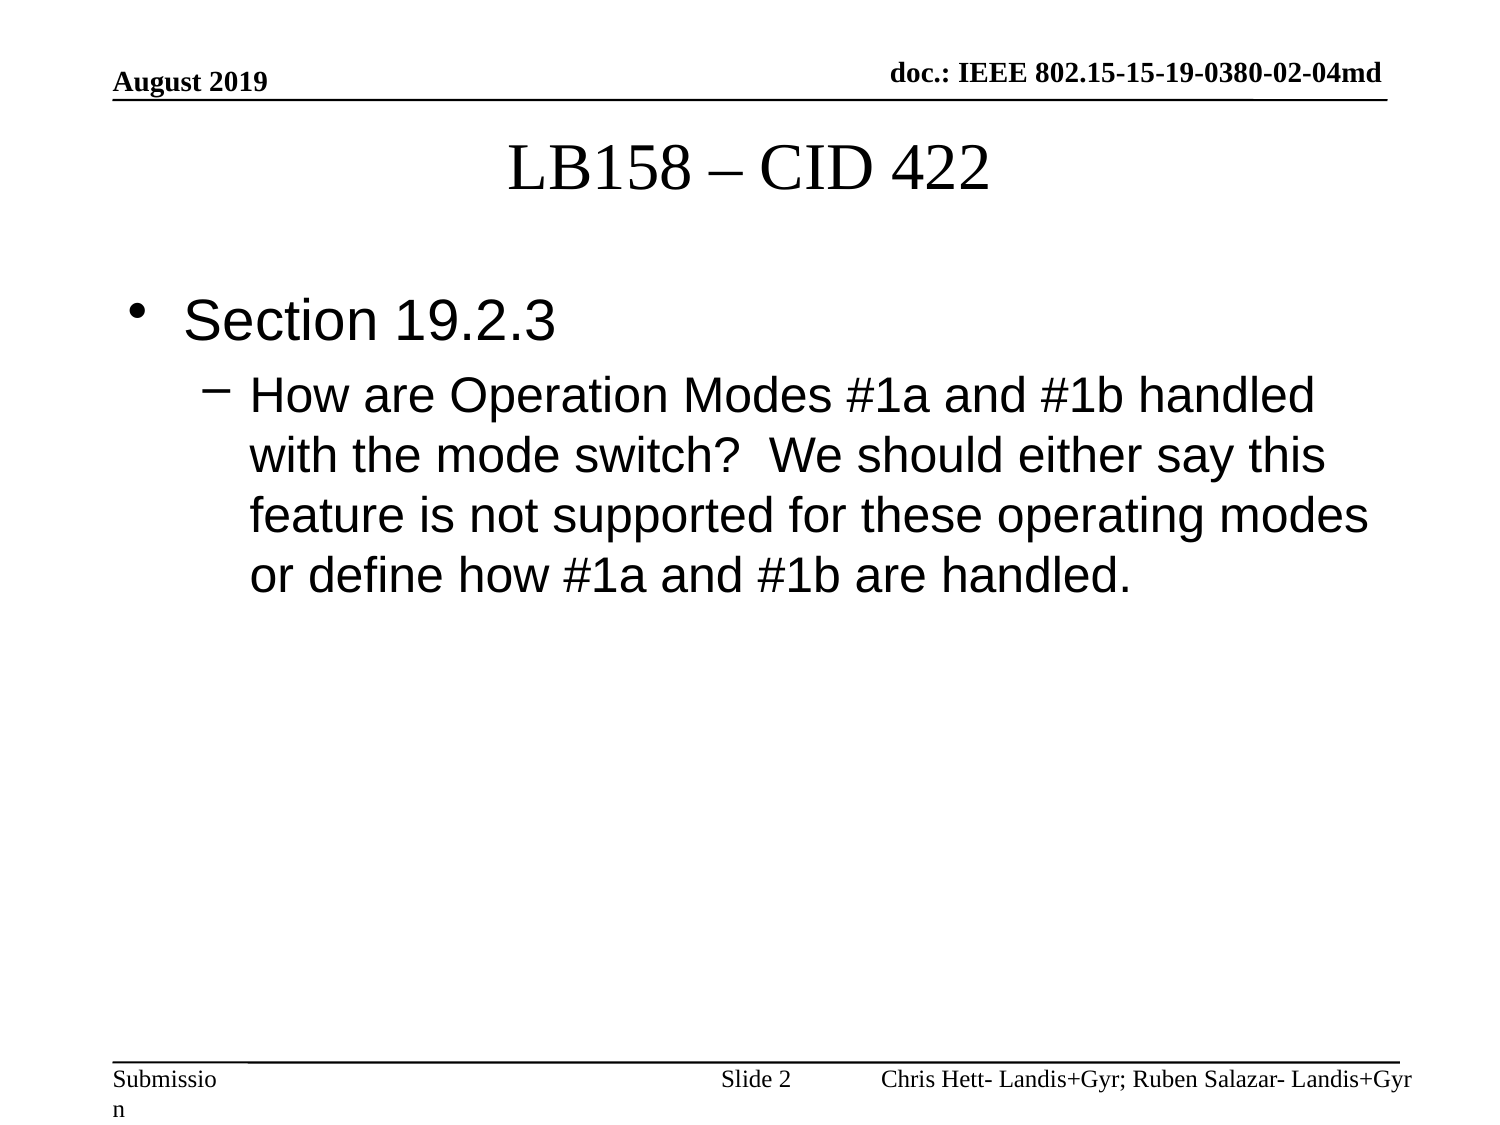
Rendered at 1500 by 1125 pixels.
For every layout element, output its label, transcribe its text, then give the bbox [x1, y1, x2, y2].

slide_number Slide 2 [712, 1062, 800, 1093]
footer Chris Hett- Landis+Gyr; Ruben Salazar- Landis+Gyr [825, 1062, 1413, 1123]
list Section 19.2.3 How are Operation Modes #1a and #1b handled with the mode switch? We should either say this feature is not supported for these operating modes or define how #1a and #1b are handled. [112, 275, 1388, 1000]
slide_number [112, 62, 375, 98]
title LB158 – CID 422 [112, 112, 1388, 213]
